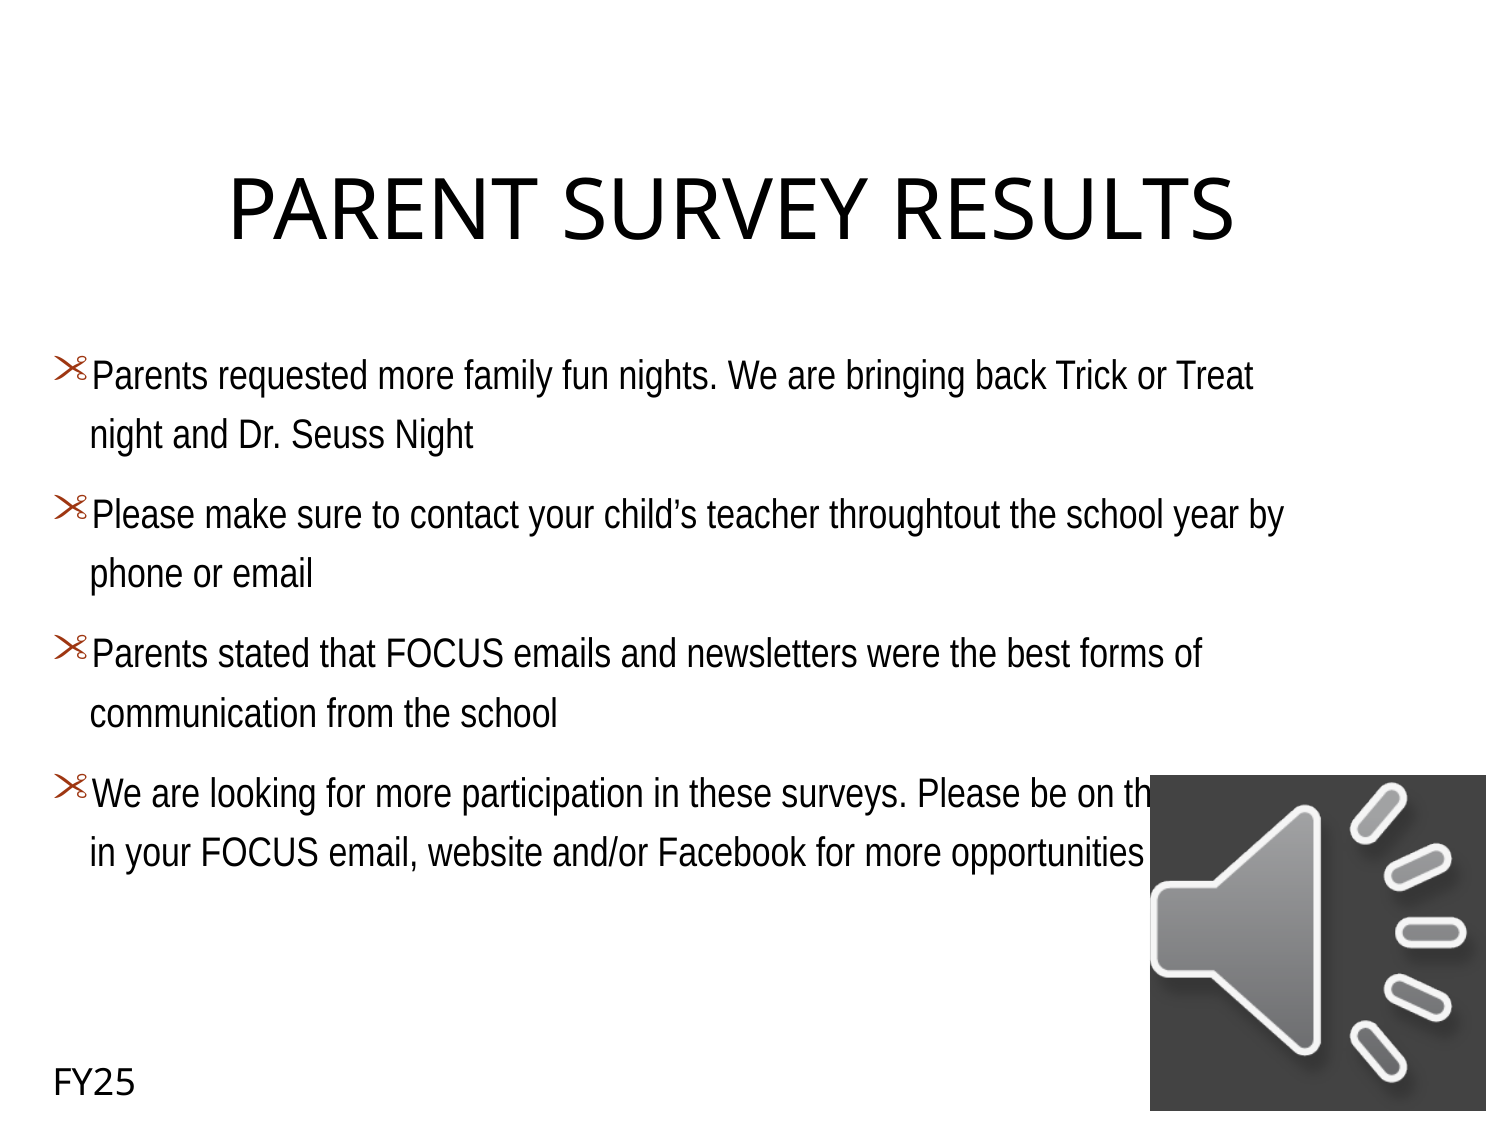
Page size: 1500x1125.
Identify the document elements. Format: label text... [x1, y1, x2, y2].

text_box FY25 [24, 1038, 776, 1099]
title PARENT SURVEY RESULTS [211, 158, 1289, 330]
list Parents requested more family fun nights. We are bringing back Trick or Treat night and Dr. Seuss Night Please make sure to contact your child’s teacher throughtout the school year by phone or email Parents stated that FOCUS emails and newsletters were the best forms of communication from the school We are looking for more participation in these surveys. Please be on the lookout in your FOCUS email, website and/or Facebook for more opportunities for input. [37, 330, 1315, 897]
picture [1149, 774, 1486, 1111]
text_box FY25 [37, 1050, 788, 1111]
